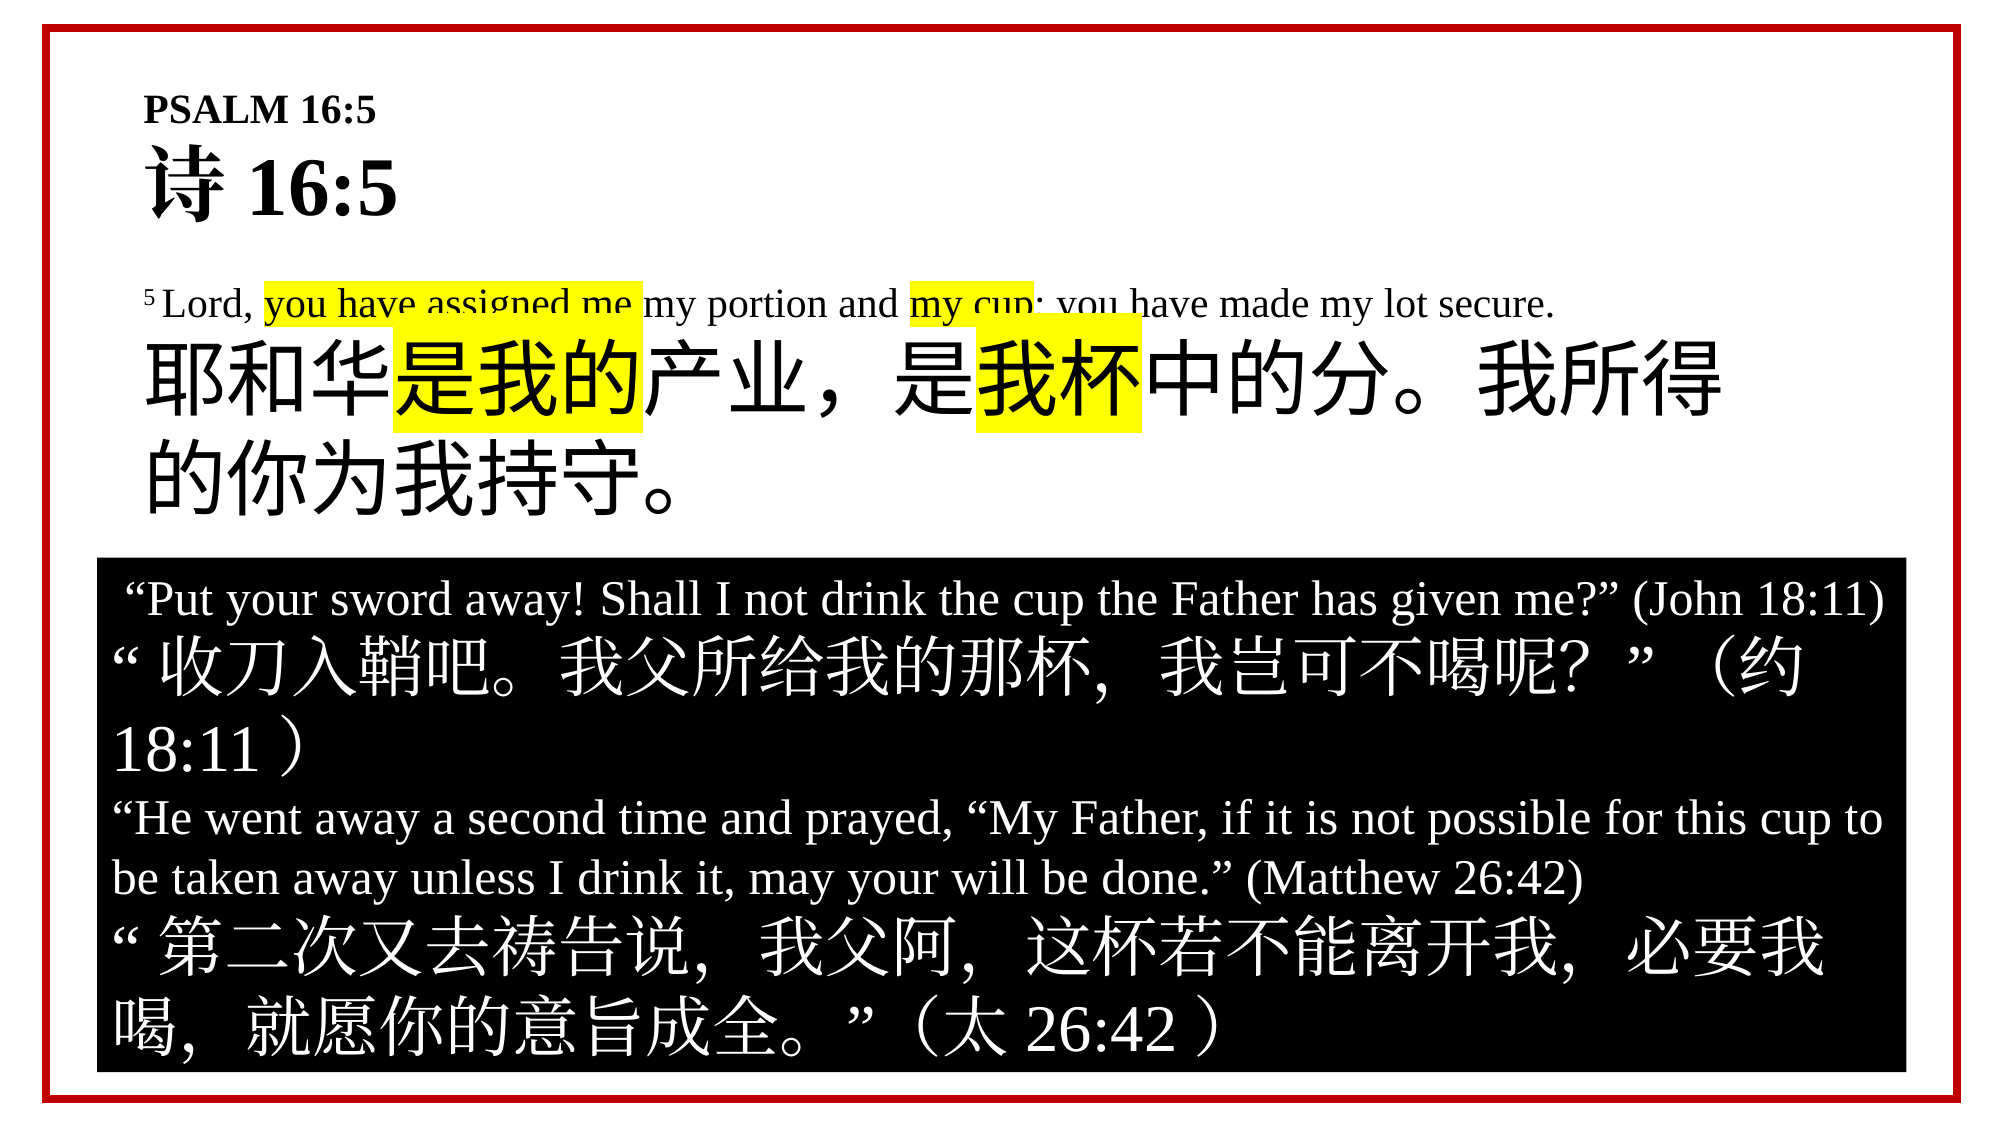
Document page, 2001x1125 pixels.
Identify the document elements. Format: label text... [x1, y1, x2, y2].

text_box [45, 27, 1958, 1100]
text_box 5 Lord, you have assigned me my portion and my cup; you have made my lot secure. 耶和华是我的产业，是我杯中的分。我所得的你为我持守。 [128, 268, 1754, 534]
text_box PSALM 16:5 诗16:5 [128, 74, 919, 239]
text_box “Put your sword away! Shall I not drink the cup the Father has given me?” (John 18:11) “收刀入鞘吧。我父所给我的那杯，我岂可不喝呢？” （约18:11） “He went away a second time and prayed, “My Father, if it is not possible for this cup to be taken away unless I drink it, may your will be done.” (Matthew 26:42) “第二次又去祷告说，我父阿，这杯若不能离开我，必要我喝，就愿你的意旨成全。”（太26:42） [97, 557, 1907, 1073]
